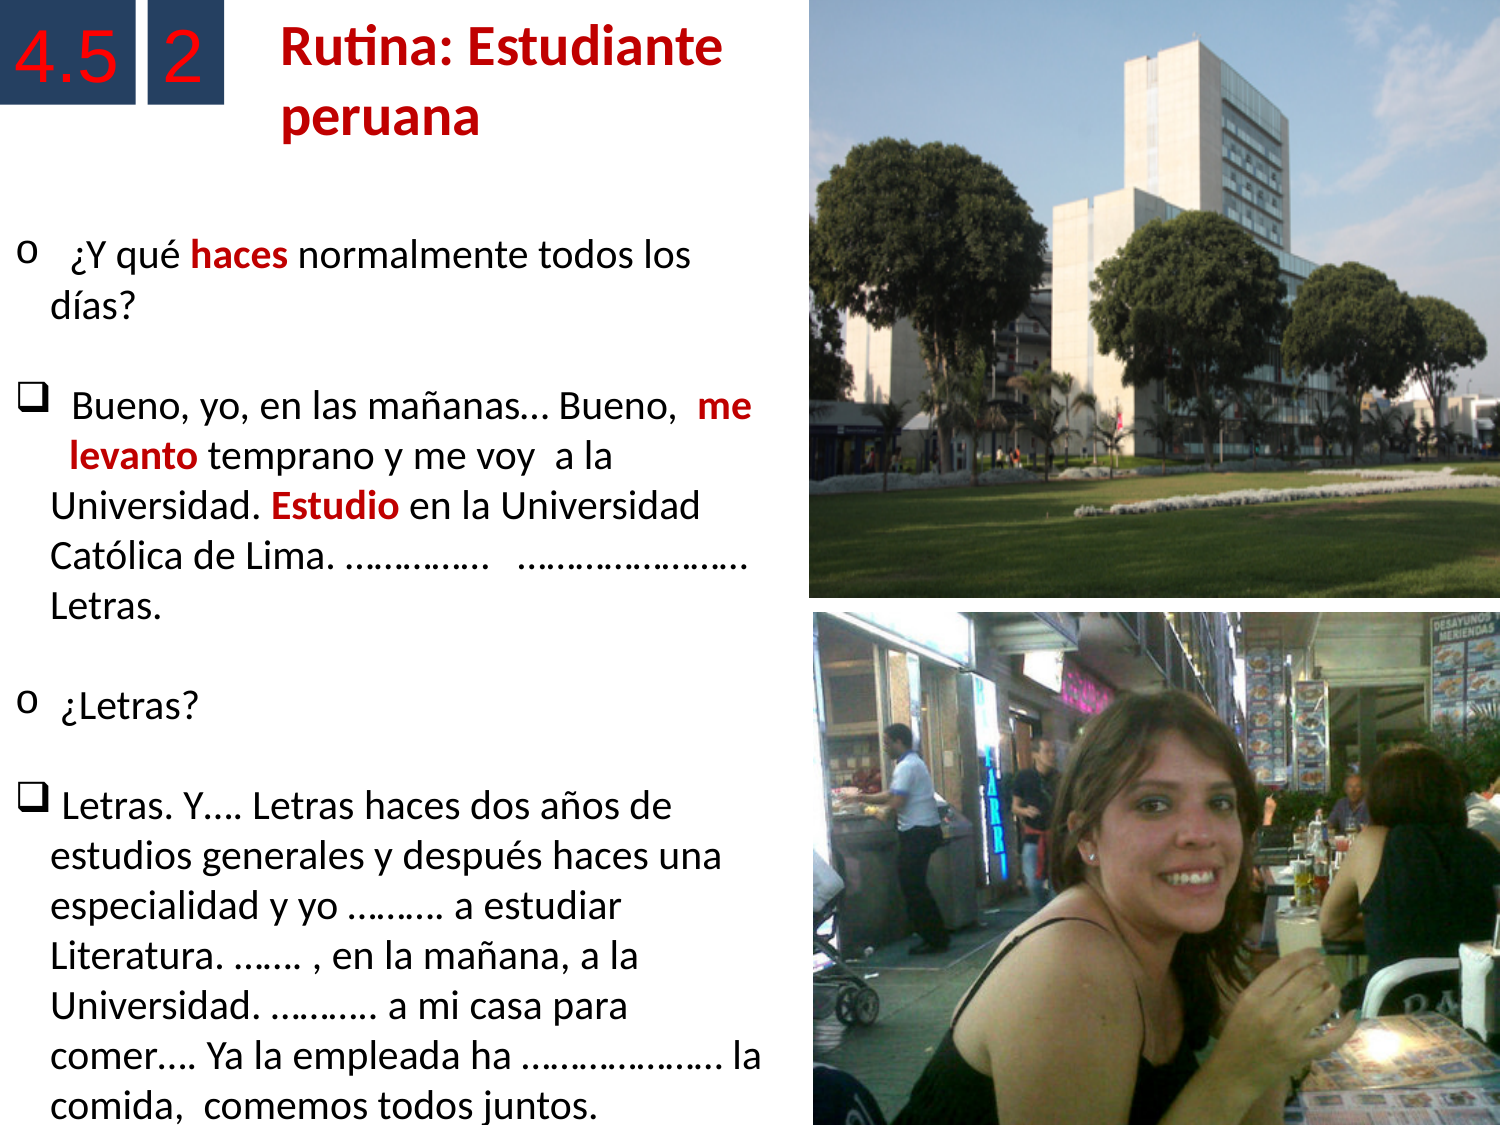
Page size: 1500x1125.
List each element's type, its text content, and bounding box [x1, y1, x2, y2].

text_box Rutina: Estudiante peruana [265, 0, 750, 155]
text_box 4.5 [0, 0, 136, 105]
text_box 2 [147, 0, 225, 105]
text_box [808, 0, 1500, 1125]
text_box ¿Y qué haces normalmente todos los días? Bueno, yo, en las mañanas… Bueno, me levanto temprano y me voy a la Universidad. Estudio en la Universidad Católica de Lima. …………… …………………… Letras. ¿Letras? Letras. Y…. Letras haces dos años de estudios generales y después haces una especialidad y yo ………. a estudiar Literatura. ……. , en la mañana, a la Universidad. ……….. a mi casa para comer…. Ya la empleada ha ………………… la comida, comemos todos juntos. [0, 219, 798, 1125]
